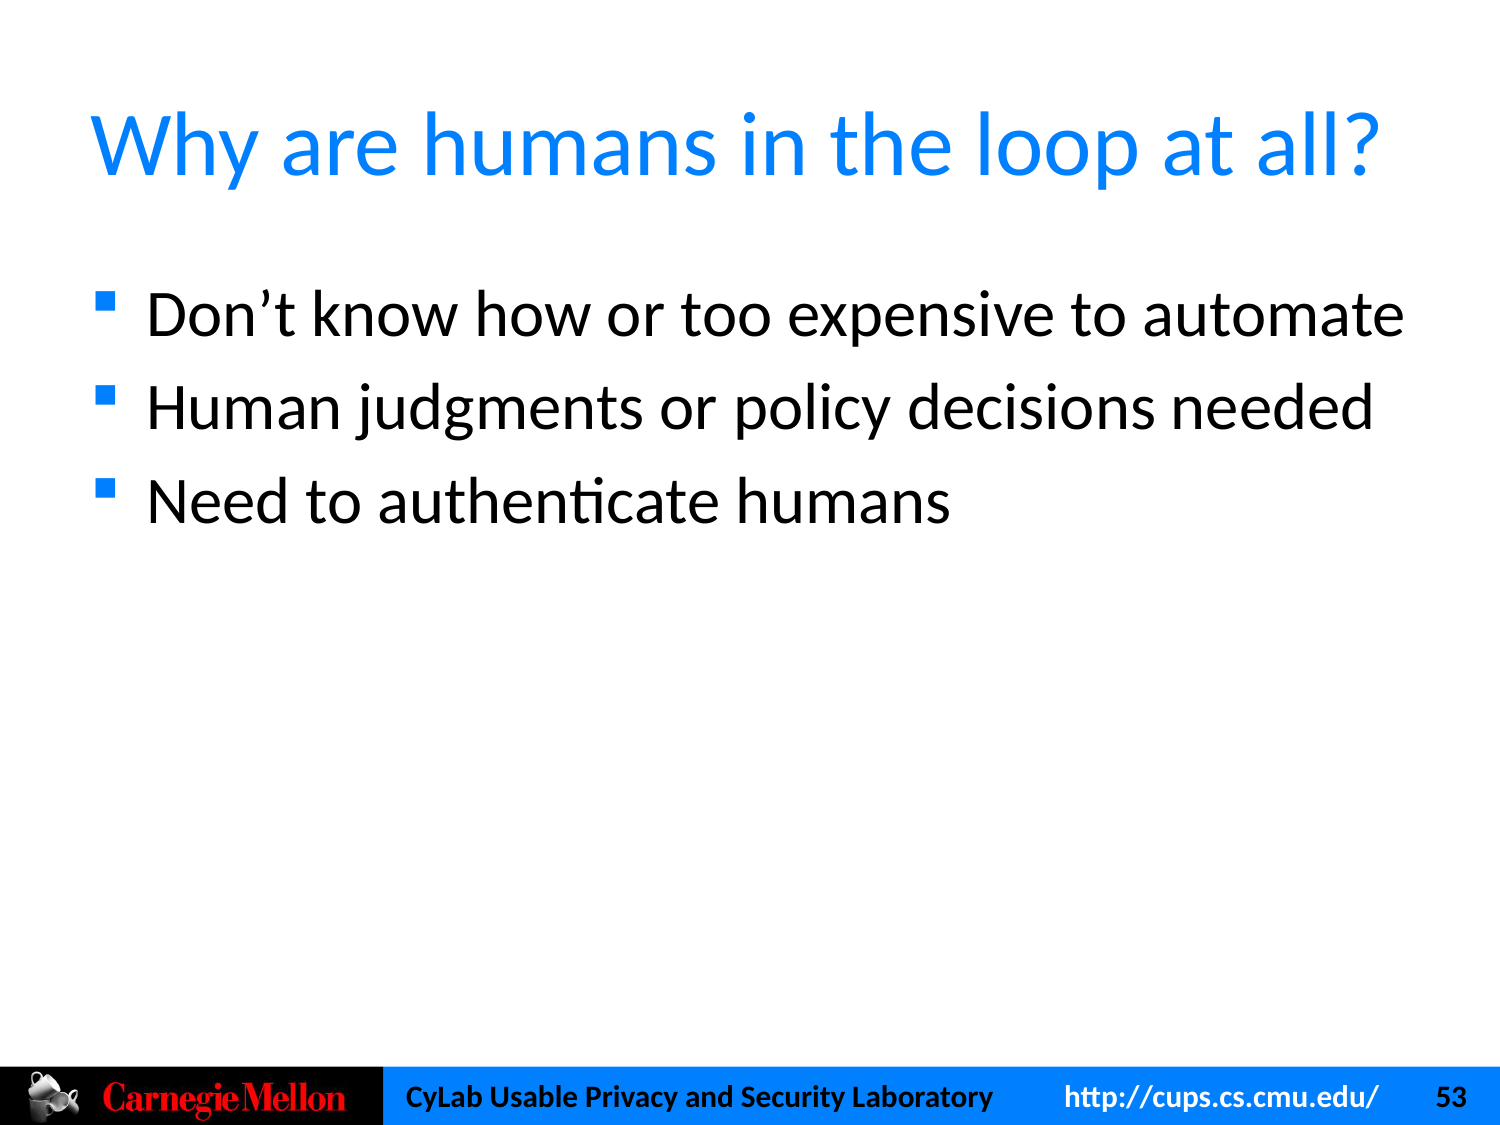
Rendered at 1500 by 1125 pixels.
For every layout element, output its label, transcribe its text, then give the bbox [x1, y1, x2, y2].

picture [23, 1068, 83, 1124]
picture [98, 1080, 348, 1122]
list Don’t know how or too expensive to automate Human judgments or policy decisions needed Need to authenticate humans [75, 262, 1425, 1005]
title Why are humans in the loop at all? [75, 45, 1425, 233]
